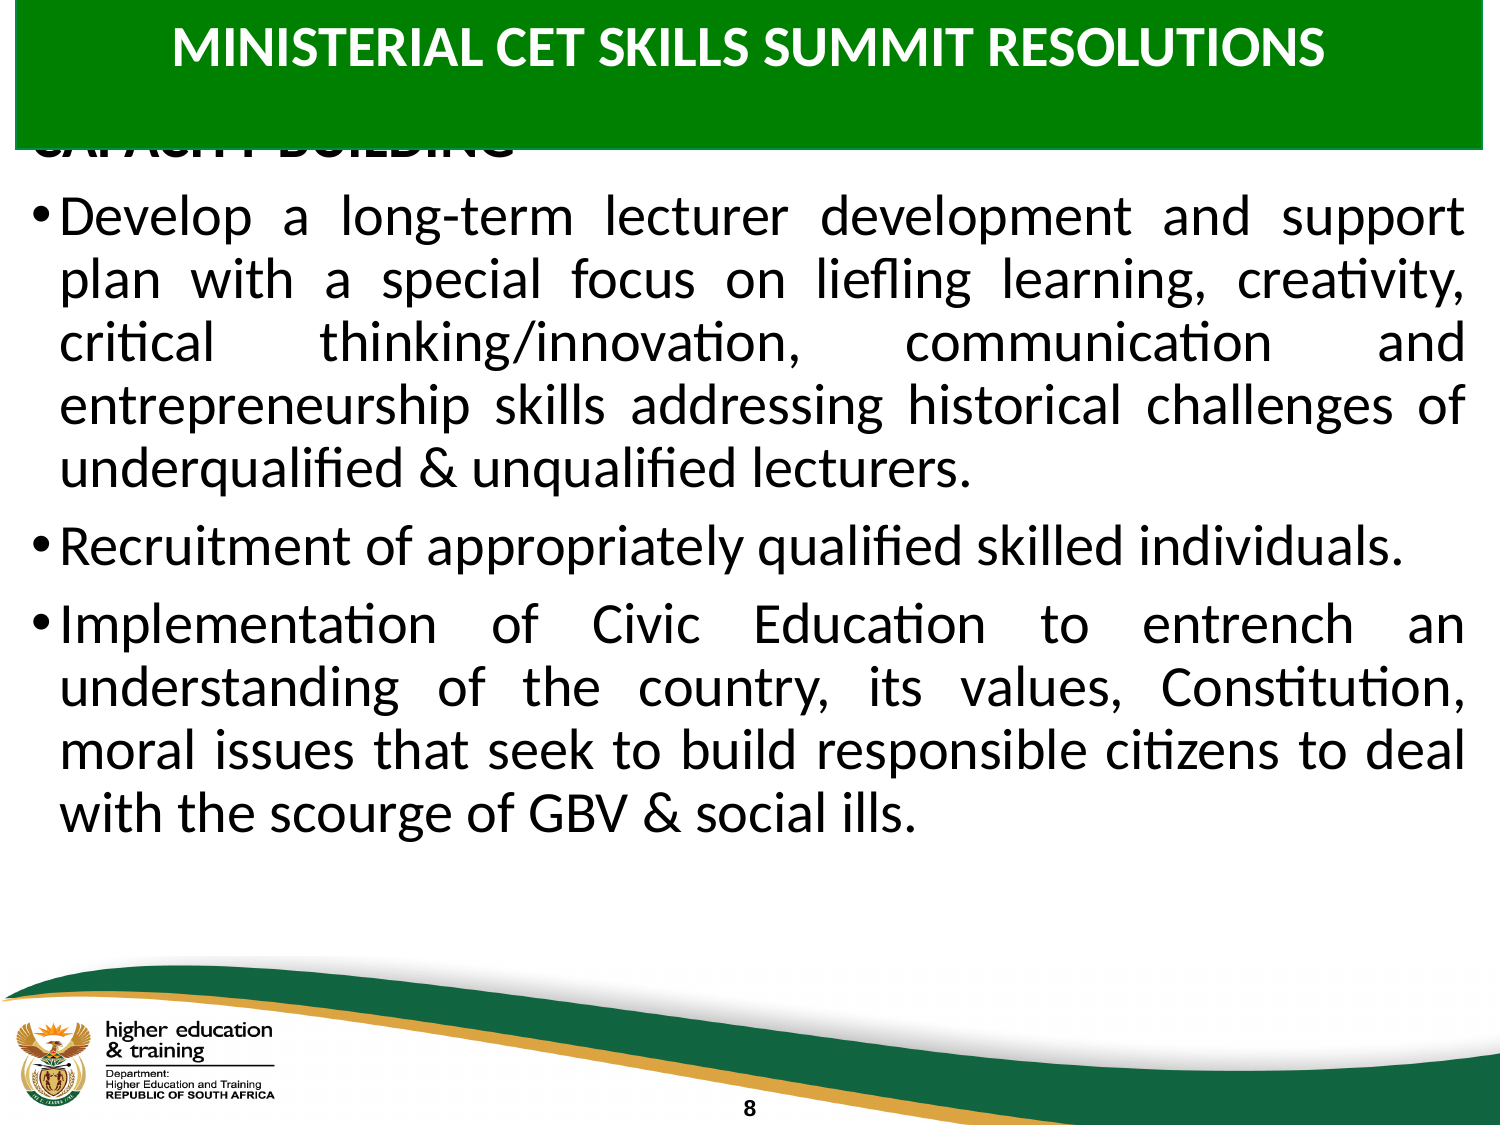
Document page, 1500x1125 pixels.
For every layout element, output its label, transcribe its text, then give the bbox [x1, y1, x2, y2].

list CAPACITY BUILDING Develop a long-term lecturer development and support plan with a special focus on liefling learning, creativity, critical thinking/innovation, communication and entrepreneurship skills addressing historical challenges of underqualified & unqualified lecturers. Recruitment of appropriately qualified skilled individuals. Implementation of Civic Education to entrench an understanding of the country, its values, Constitution, moral issues that seek to build responsible citizens to deal with the scourge of GBV & social ills. [16, 150, 1482, 956]
picture [0, 956, 1500, 1125]
title MINISTERIAL CET SKILLS SUMMIT RESOLUTIONS [15, 0, 1483, 150]
